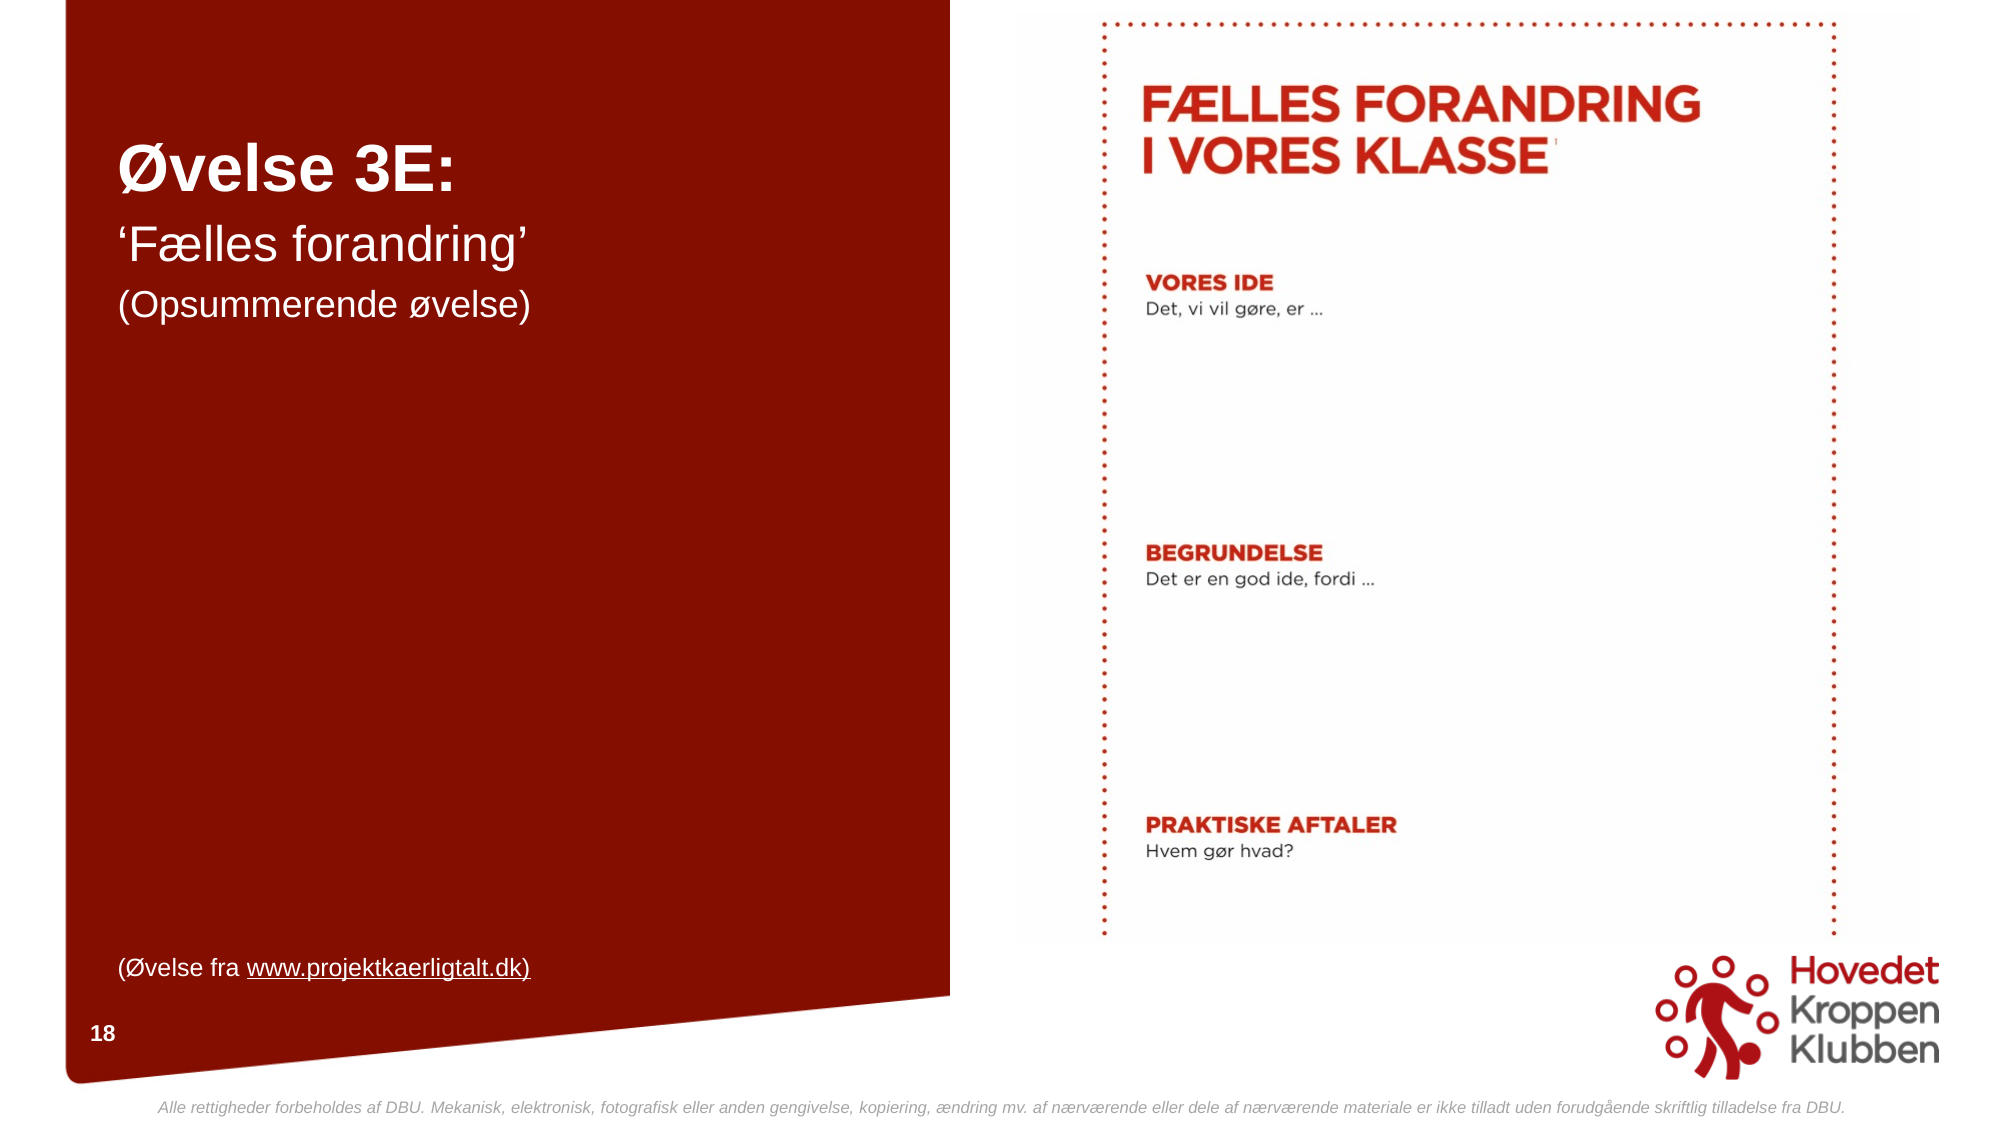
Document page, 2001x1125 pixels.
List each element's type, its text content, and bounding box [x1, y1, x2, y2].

slide_number 18 [75, 1010, 157, 1045]
picture [1016, 13, 1922, 944]
picture [16, 0, 2000, 1125]
text_box Øvelse 3E: ‘Fælles forandring’ (Opsummerende øvelse) [102, 126, 914, 189]
text_box (Øvelse fra www.projektkaerligtalt.dk) [102, 944, 1185, 989]
text_box Alle rettigheder forbeholdes af DBU. Mekanisk, elektronisk, fotografisk eller anden gengivelse, kopiering, ændring mv. af nærværende eller dele af nærværende materiale er ikke tilladt uden forudgående skriftlig tilladelse fra DBU. [52, 1089, 1955, 1124]
